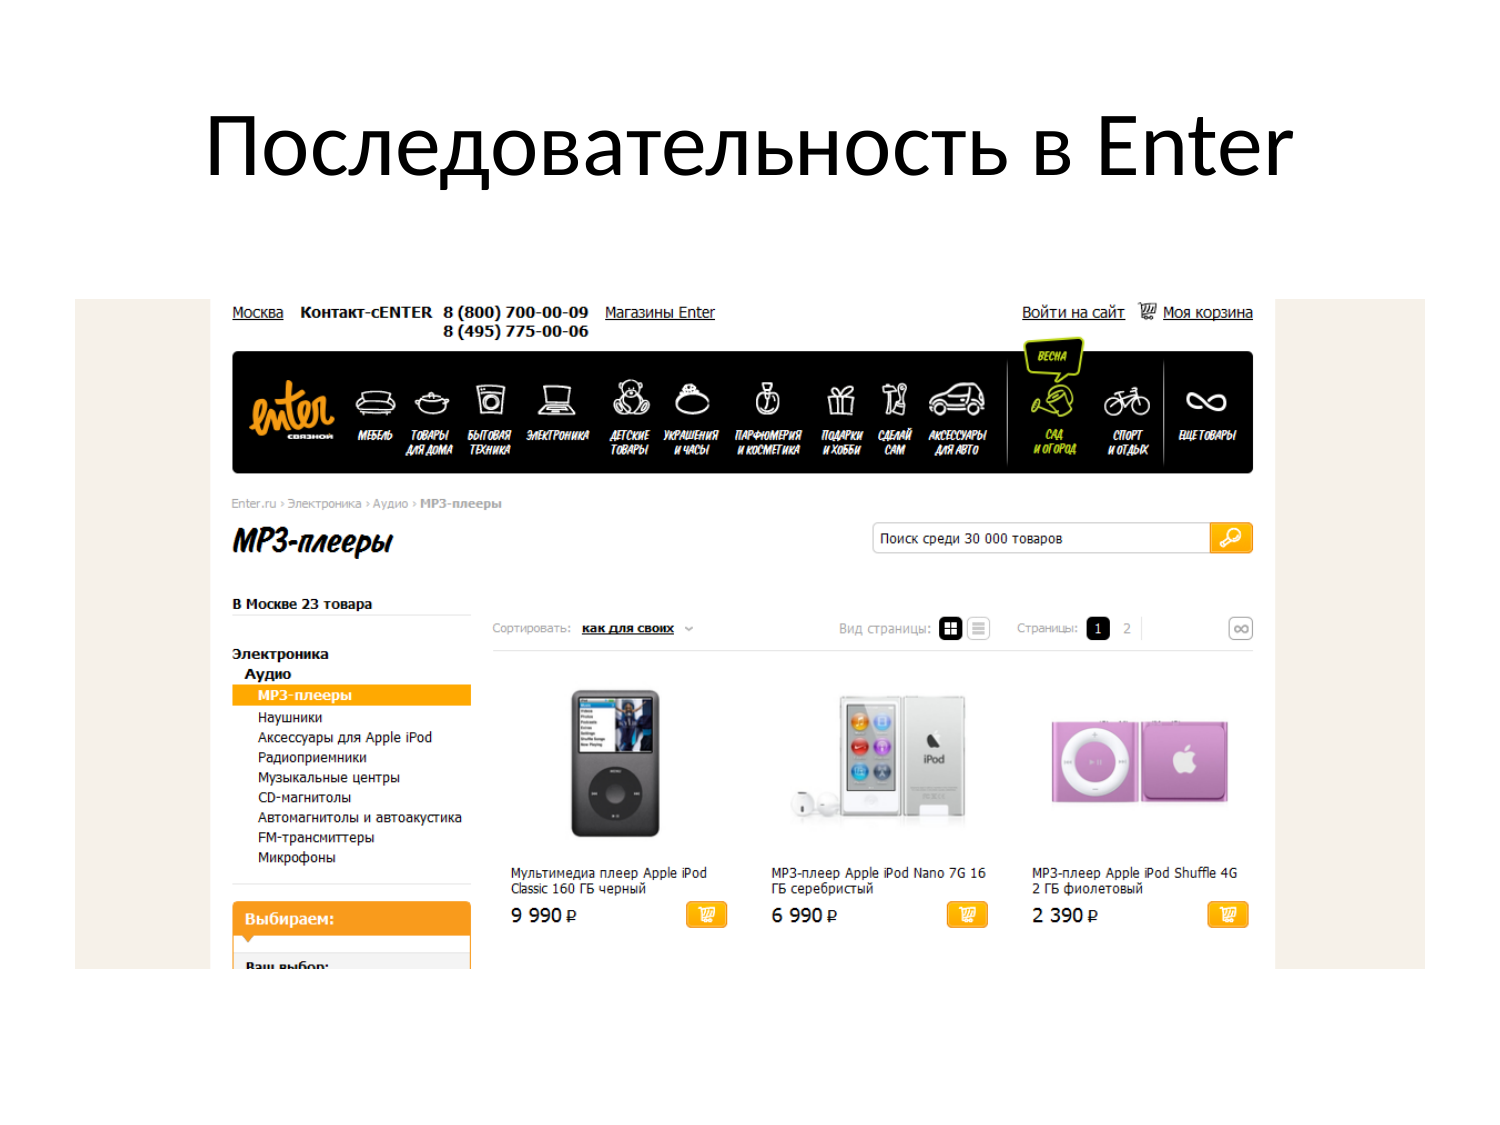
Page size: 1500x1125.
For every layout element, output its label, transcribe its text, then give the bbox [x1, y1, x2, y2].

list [74, 299, 1426, 969]
title Последовательность в Enter [75, 45, 1425, 233]
